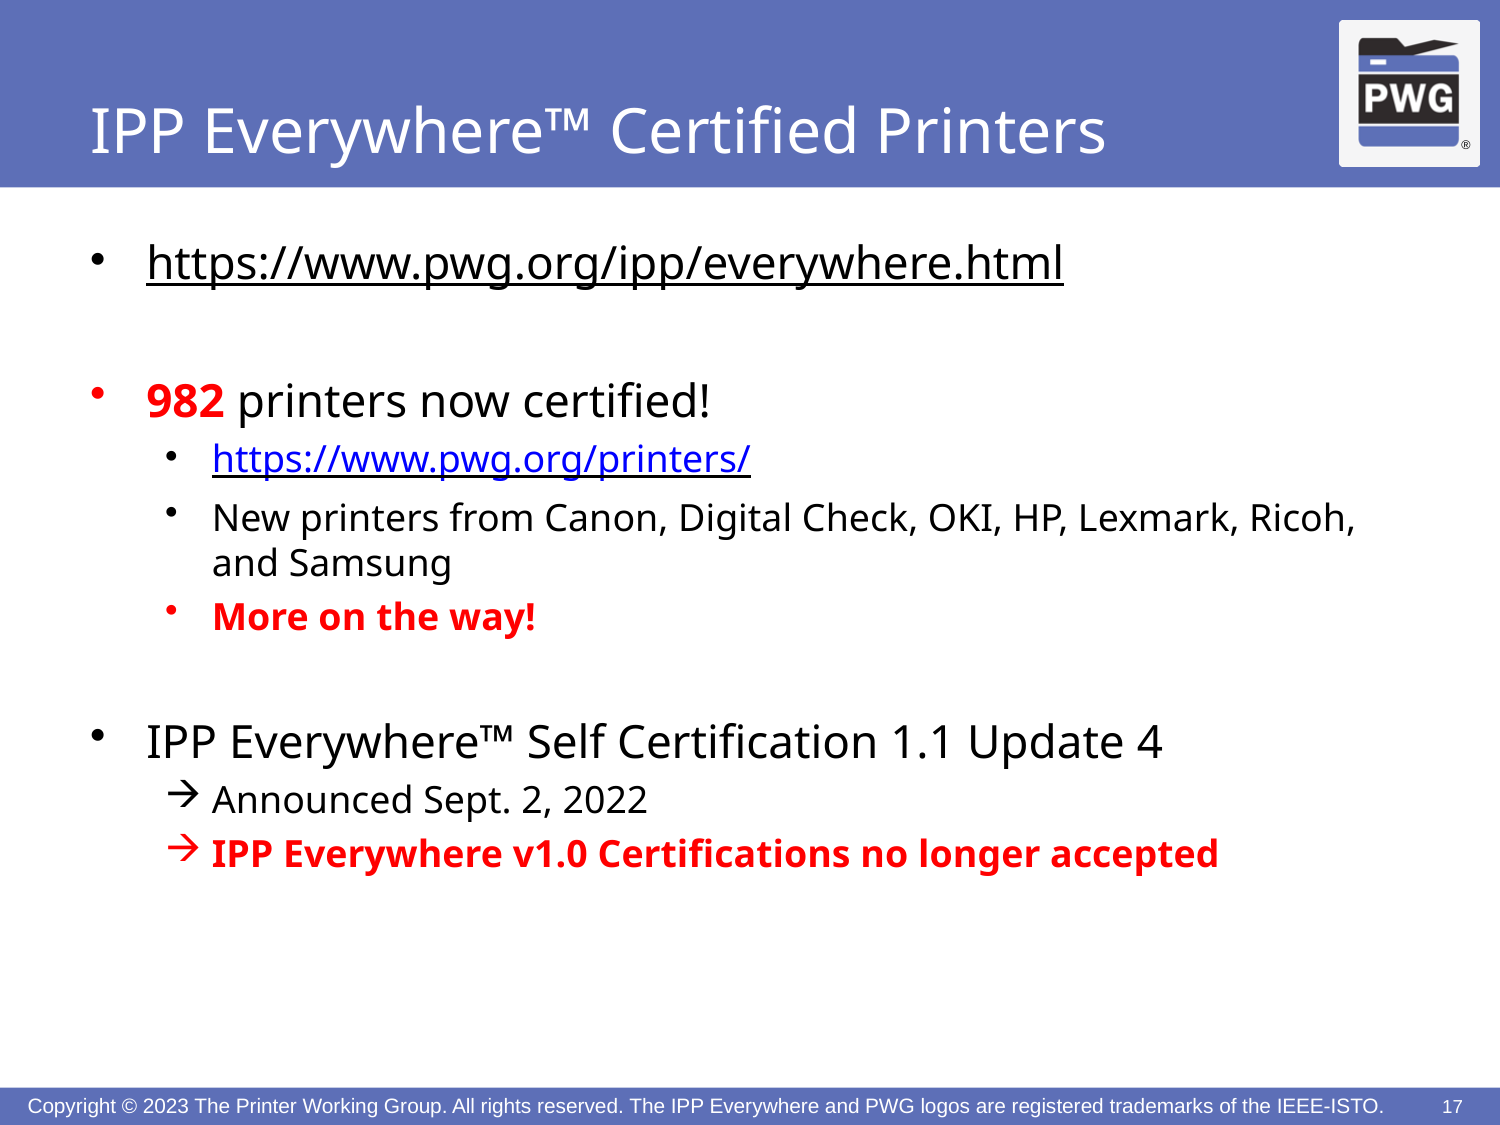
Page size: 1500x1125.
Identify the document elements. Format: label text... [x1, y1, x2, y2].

slide_number 17 [1405, 1087, 1500, 1125]
list https://www.pwg.org/ipp/everywhere.html 982 printers now certified! https://www.pwg.org/printers/ New printers from Canon, Digital Check, OKI, HP, Lexmark, Ricoh, and Samsung More on the way! IPP Everywhere™ Self Certification 1.1 Update 4 Announced Sept. 2, 2022 IPP Everywhere v1.0 Certifications no longer accepted [74, 224, 1426, 1068]
picture [1339, 20, 1480, 167]
title IPP Everywhere™ Certified Printers [74, 7, 1318, 175]
